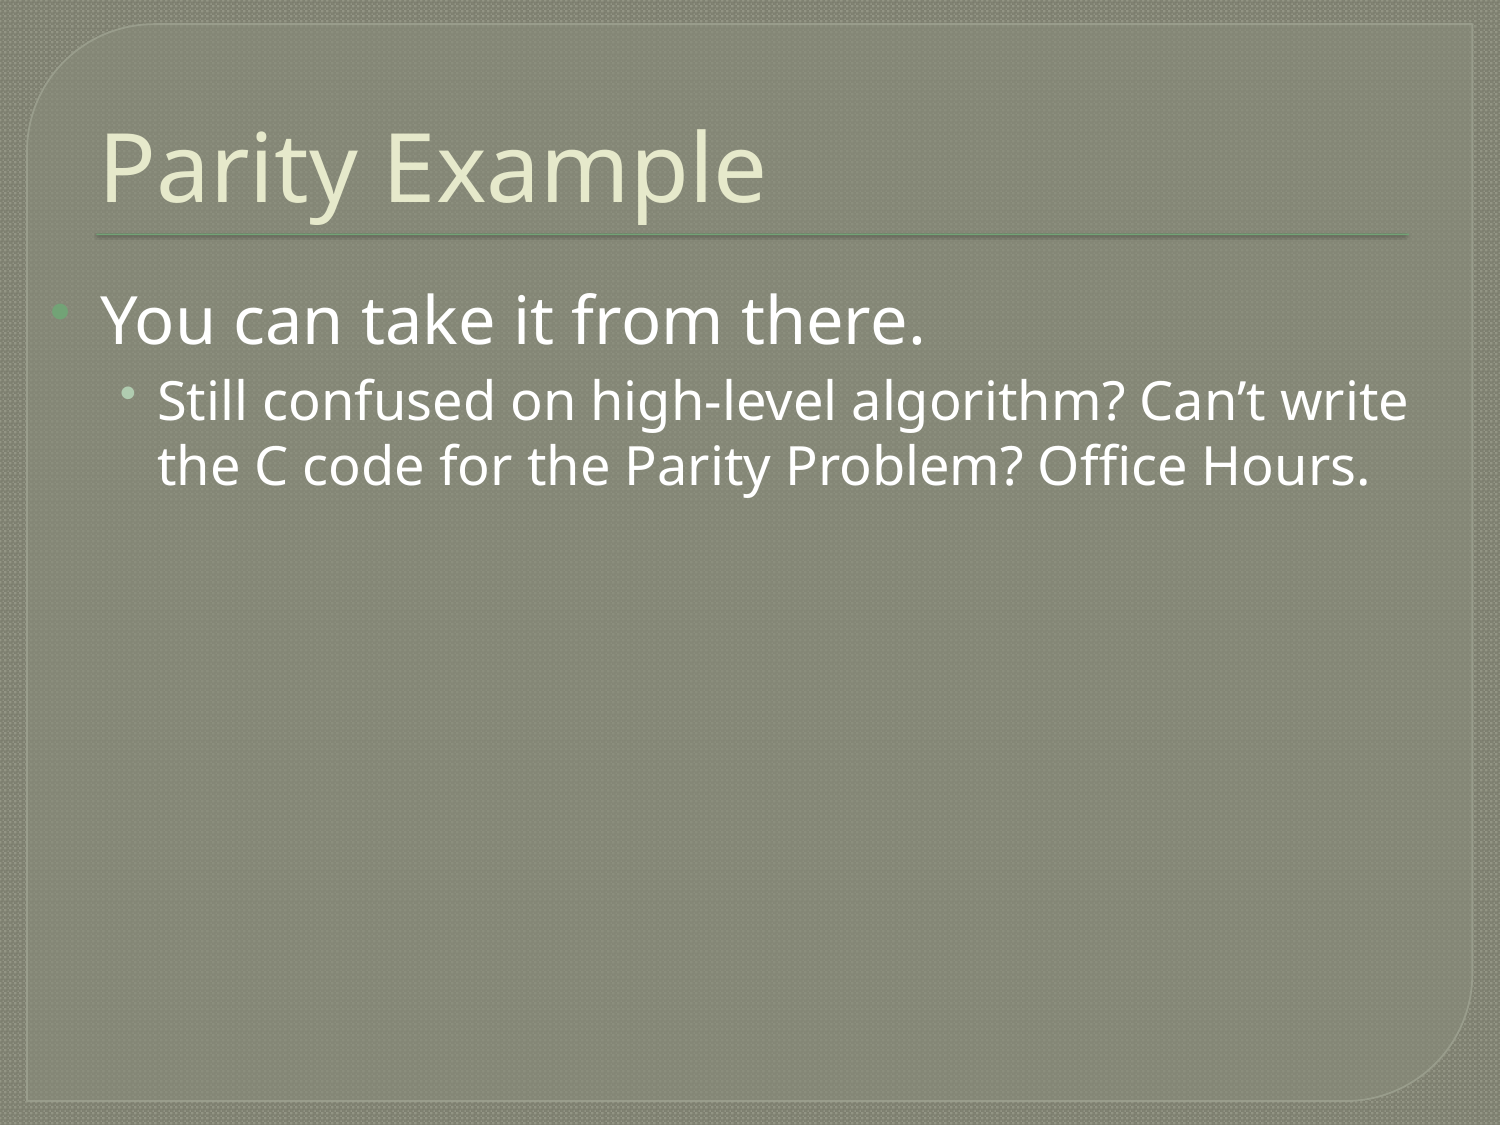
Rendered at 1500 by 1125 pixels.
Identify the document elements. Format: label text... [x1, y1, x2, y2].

title Parity Example [75, 41, 1425, 230]
list You can take it from there. Still confused on high-level algorithm? Can’t write the C code for the Parity Problem? Office Hours. [37, 270, 1463, 1088]
